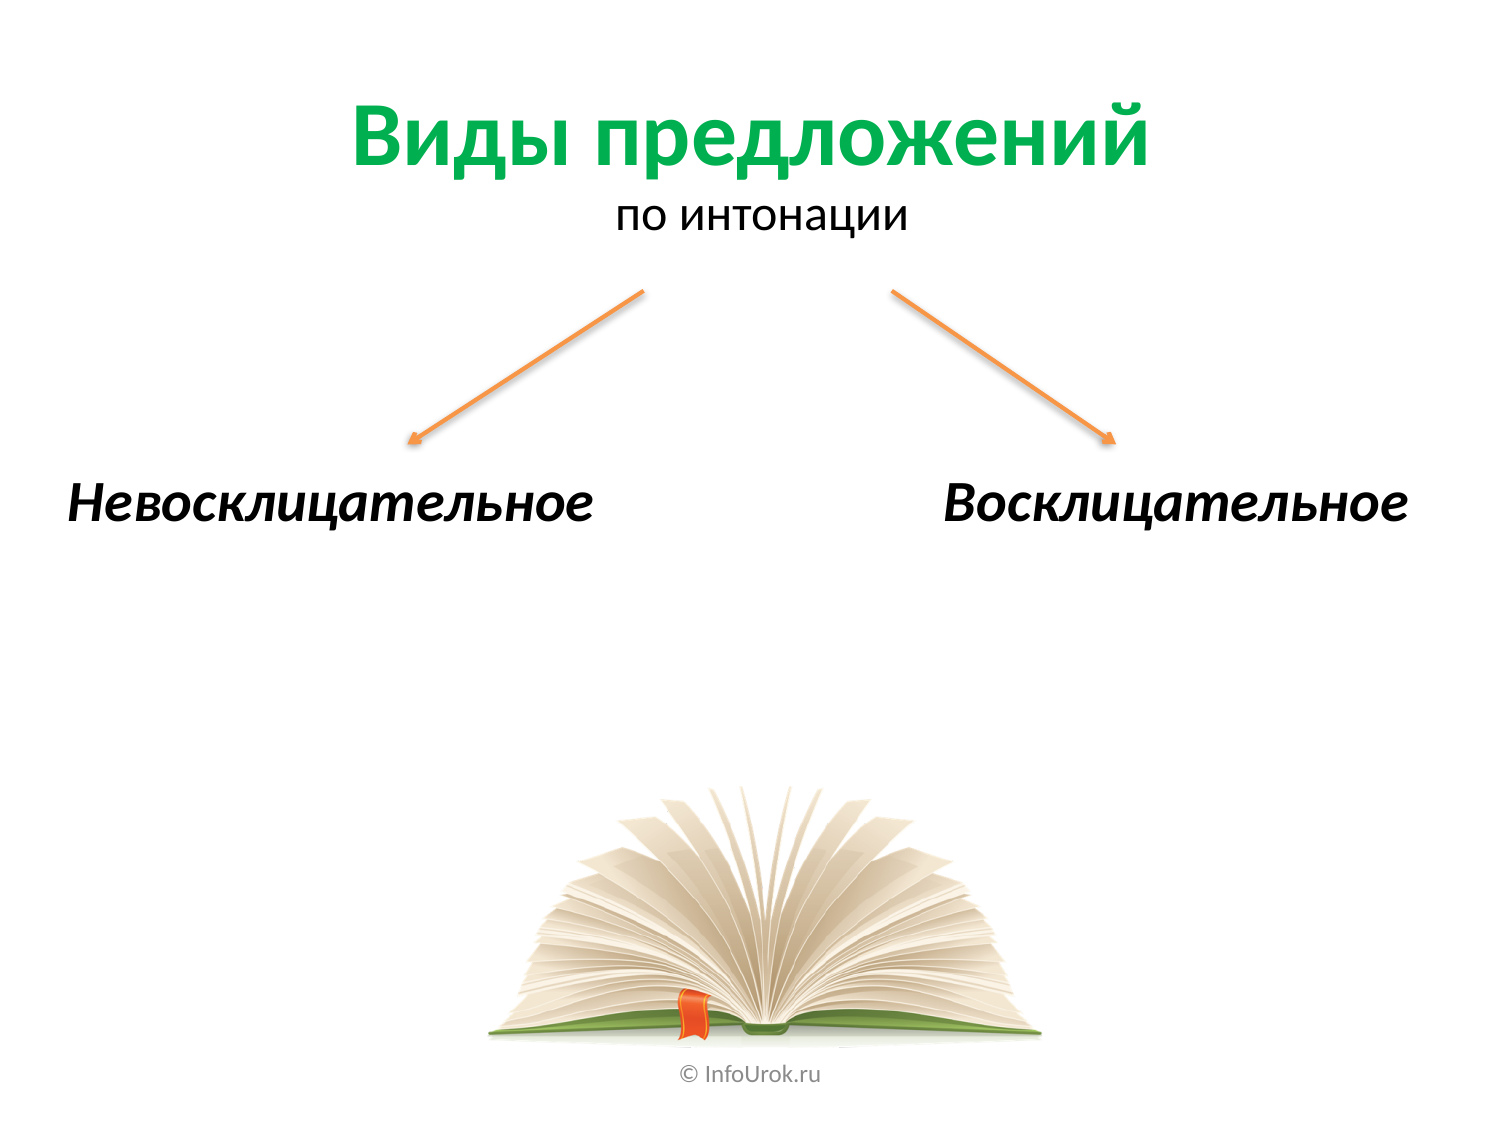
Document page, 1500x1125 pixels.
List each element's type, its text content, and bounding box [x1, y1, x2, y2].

text_box Восклицательное [929, 456, 1424, 541]
text_box по интонации [600, 172, 924, 248]
picture [477, 786, 1047, 1048]
footer © InfoUrok.ru [512, 1056, 988, 1103]
text_box Виды предложений [153, 66, 1371, 191]
text_box Невосклицательное [53, 456, 644, 541]
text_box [407, 290, 644, 445]
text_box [891, 290, 1117, 445]
